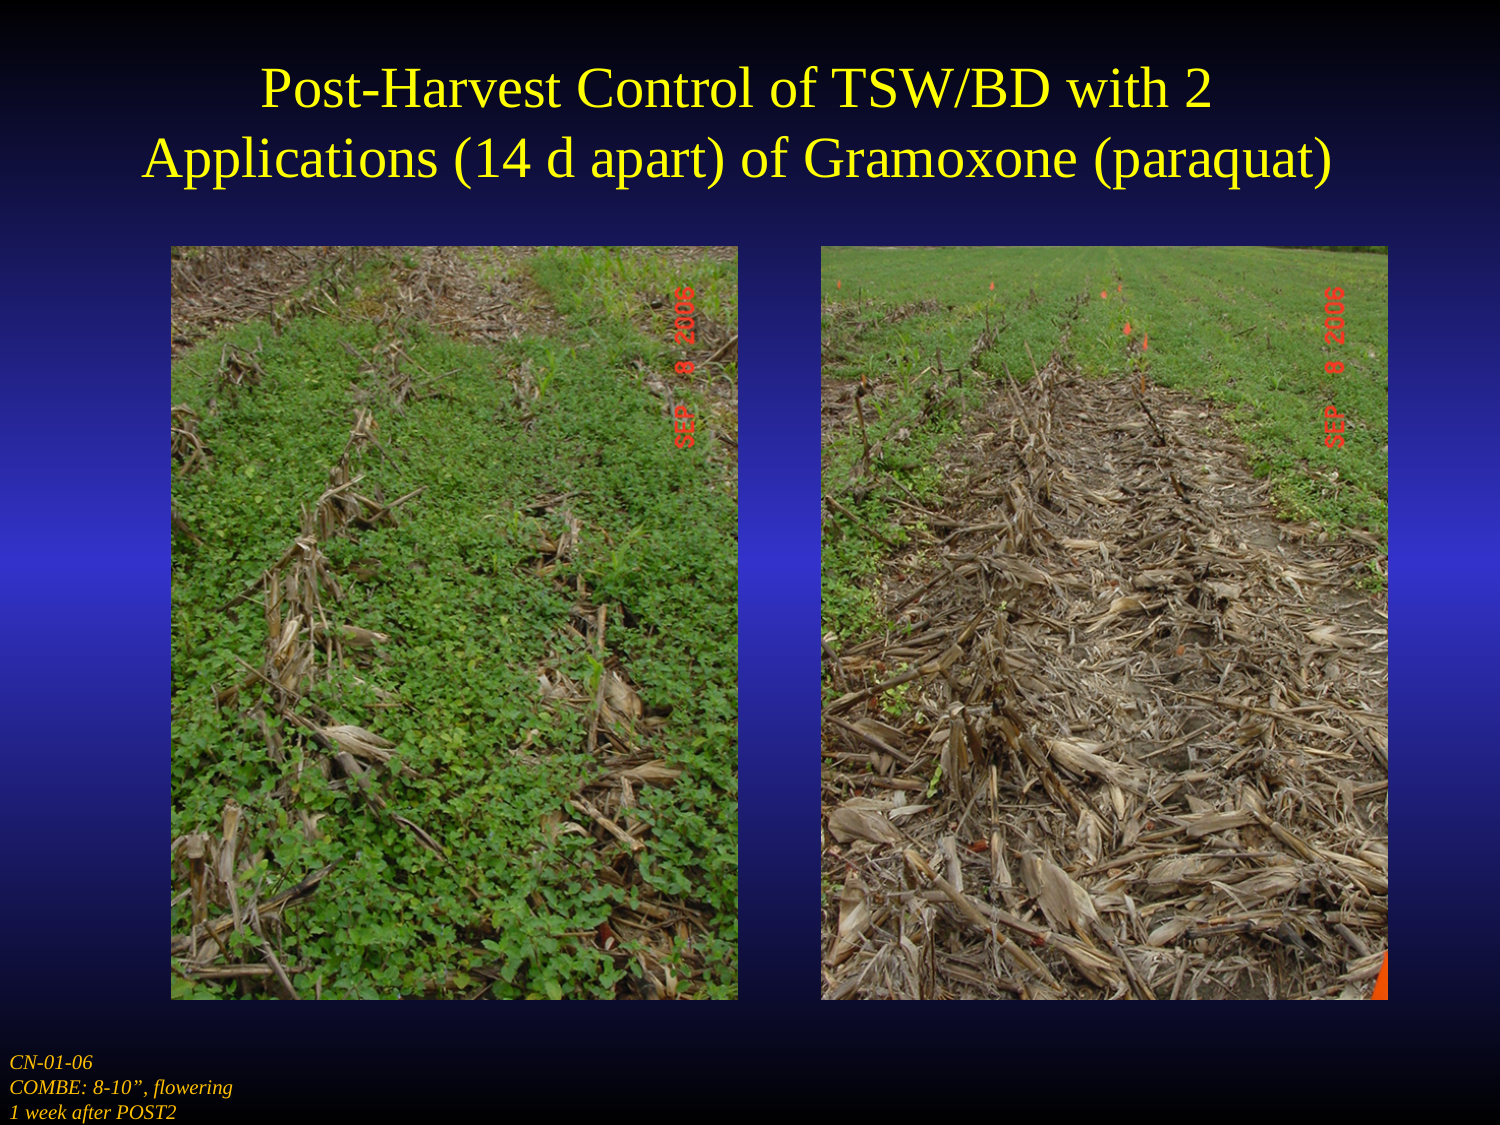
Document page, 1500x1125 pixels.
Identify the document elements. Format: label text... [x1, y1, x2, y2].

text_box CN-01-06 COMBE: 8-10”, flowering 1 week after POST2 [0, 1041, 249, 1125]
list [171, 246, 738, 1000]
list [821, 246, 1388, 1000]
title Post-Harvest Control of TSW/BD with 2 Applications (14 d apart) of Gramoxone (paraquat) [99, 24, 1375, 213]
